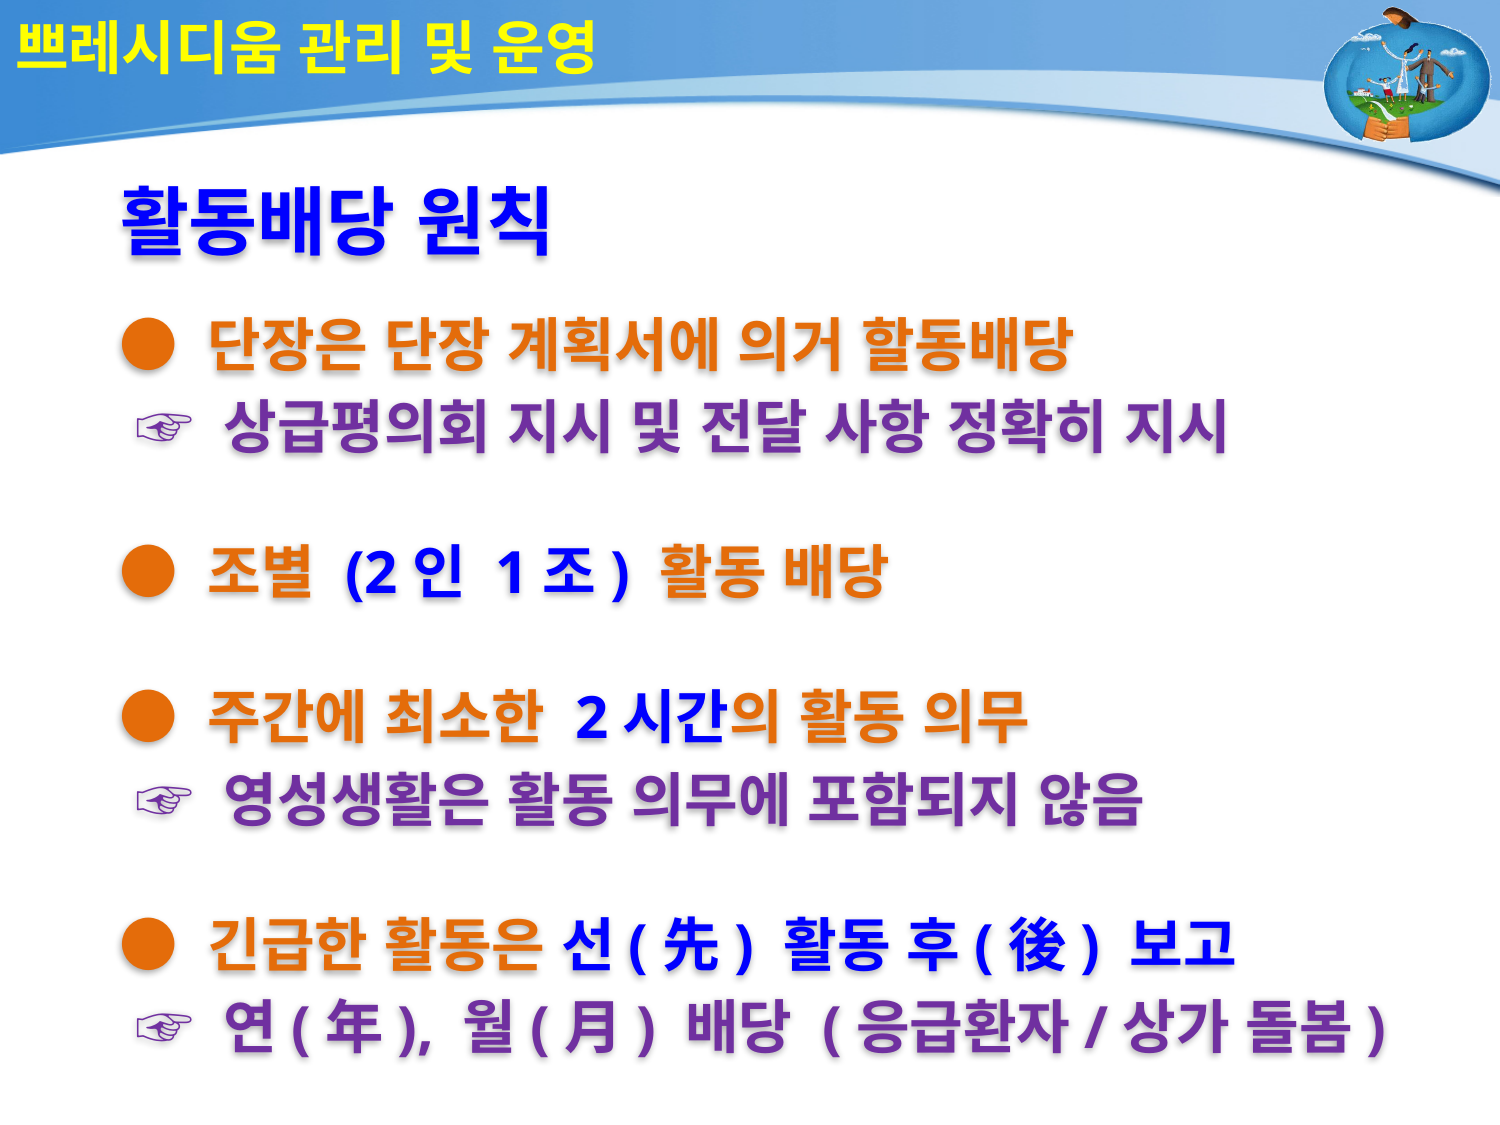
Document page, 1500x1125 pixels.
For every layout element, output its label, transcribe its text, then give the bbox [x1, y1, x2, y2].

title 쁘레시디움 관리 및 운영 [0, 0, 1351, 93]
picture [0, 0, 1500, 197]
text_box ● 단장은 단장 계획서에 의거 할동배당 ☞ 상급평의회 지시 및 전달 사항 정확히 지시 ● 조별 (2인 1조) 활동 배당 ● 주간에 최소한 2시간의 활동 의무 ☞ 영성생활은 활동 의무에 포함되지 않음 ● 긴급한 활동은 선(先) 활동 후(後) 보고 ☞ 연(年), 월(月) 배당 (응급환자/상가 돌봄) [100, 285, 1447, 1083]
text_box 활동배당 원칙 [100, 172, 751, 268]
